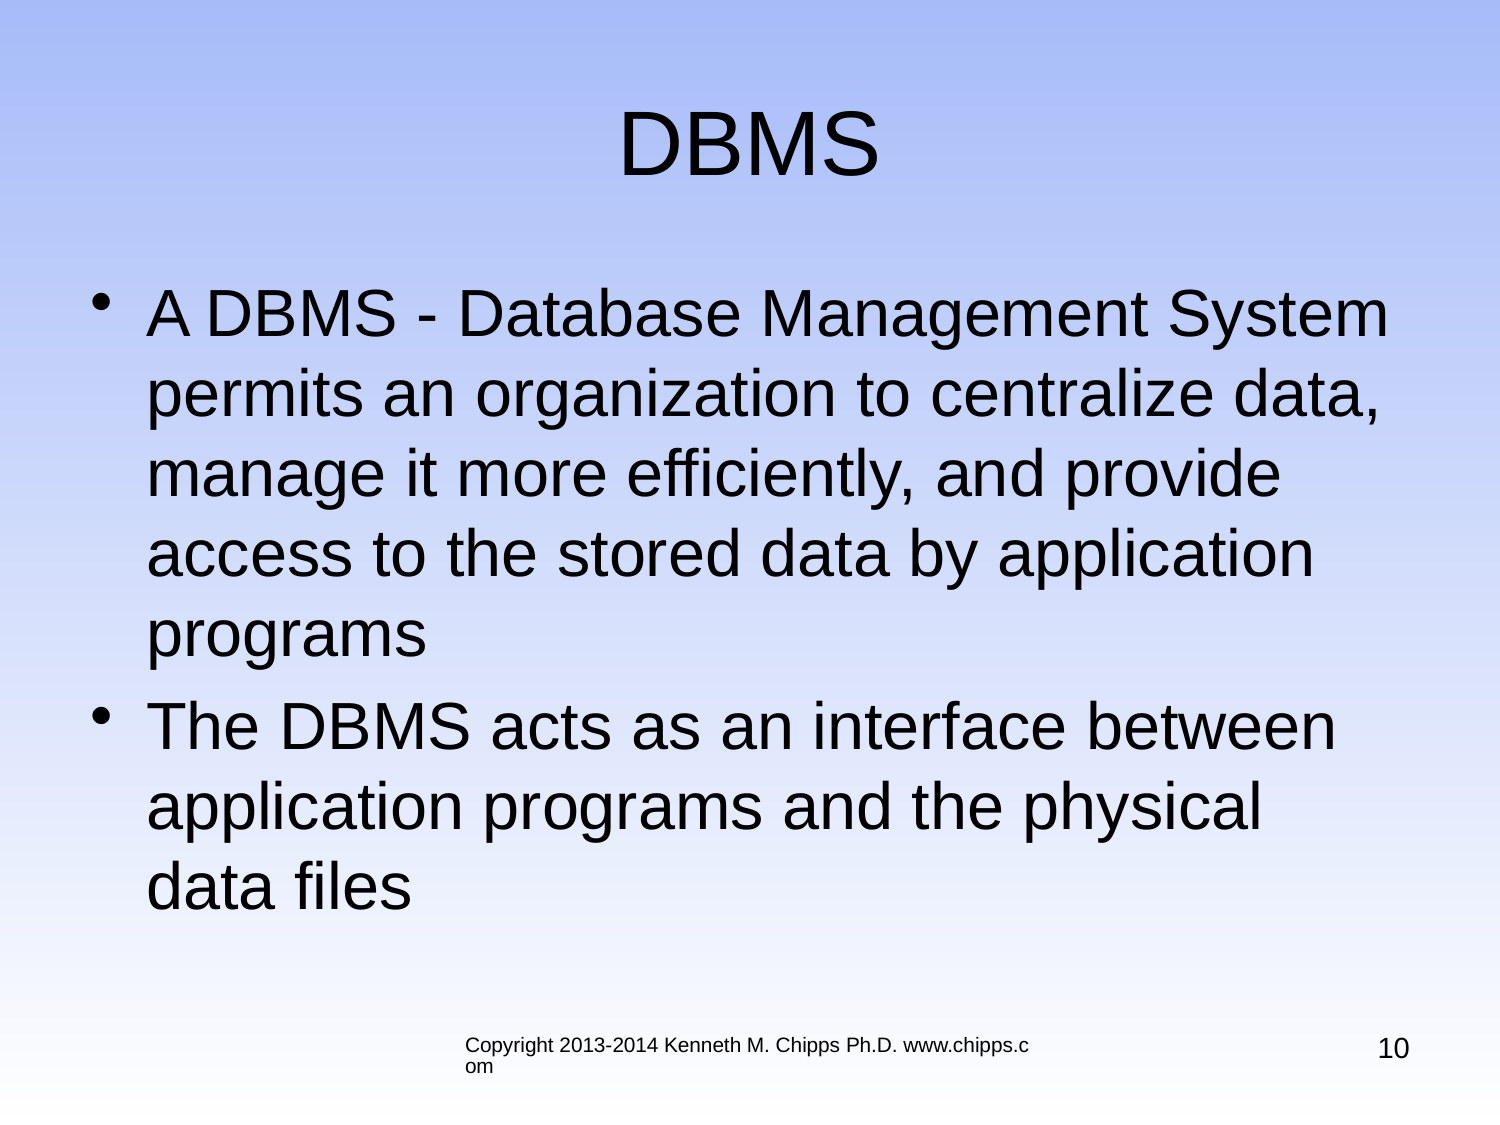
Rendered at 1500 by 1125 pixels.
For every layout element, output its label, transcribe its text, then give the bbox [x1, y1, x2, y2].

footer Copyright 2013-2014 Kenneth M. Chipps Ph.D. www.chipps.com [449, 1024, 1051, 1103]
list A DBMS - Database Management System permits an organization to centralize data, manage it more efficiently, and provide access to the stored data by application programs The DBMS acts as an interface between application programs and the physical data files [74, 262, 1426, 1006]
title DBMS [74, 44, 1426, 233]
slide_number 10 [1074, 1021, 1426, 1101]
